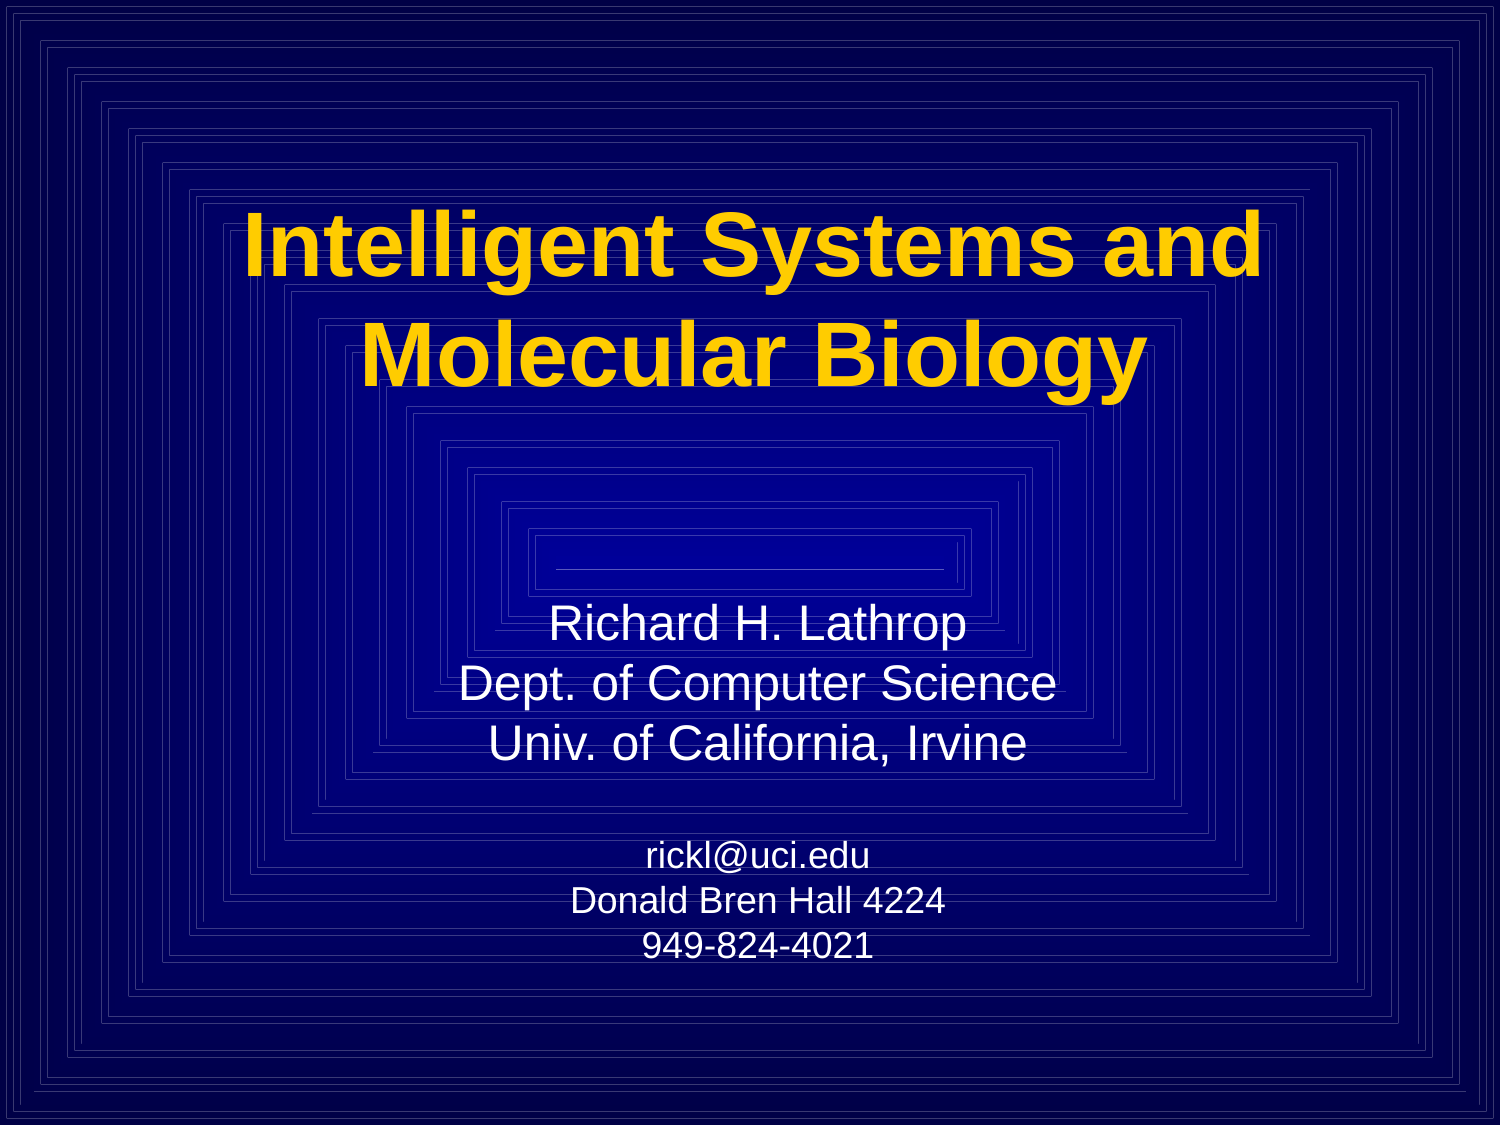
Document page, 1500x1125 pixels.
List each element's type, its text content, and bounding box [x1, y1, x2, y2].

text_box Richard H. Lathrop Dept. of Computer Science Univ. of California, Irvine rickl@uci.edu Donald Bren Hall 4224 949-824-4021 [442, 583, 1073, 974]
title Intelligent Systems and Molecular Biology [54, 146, 1455, 443]
